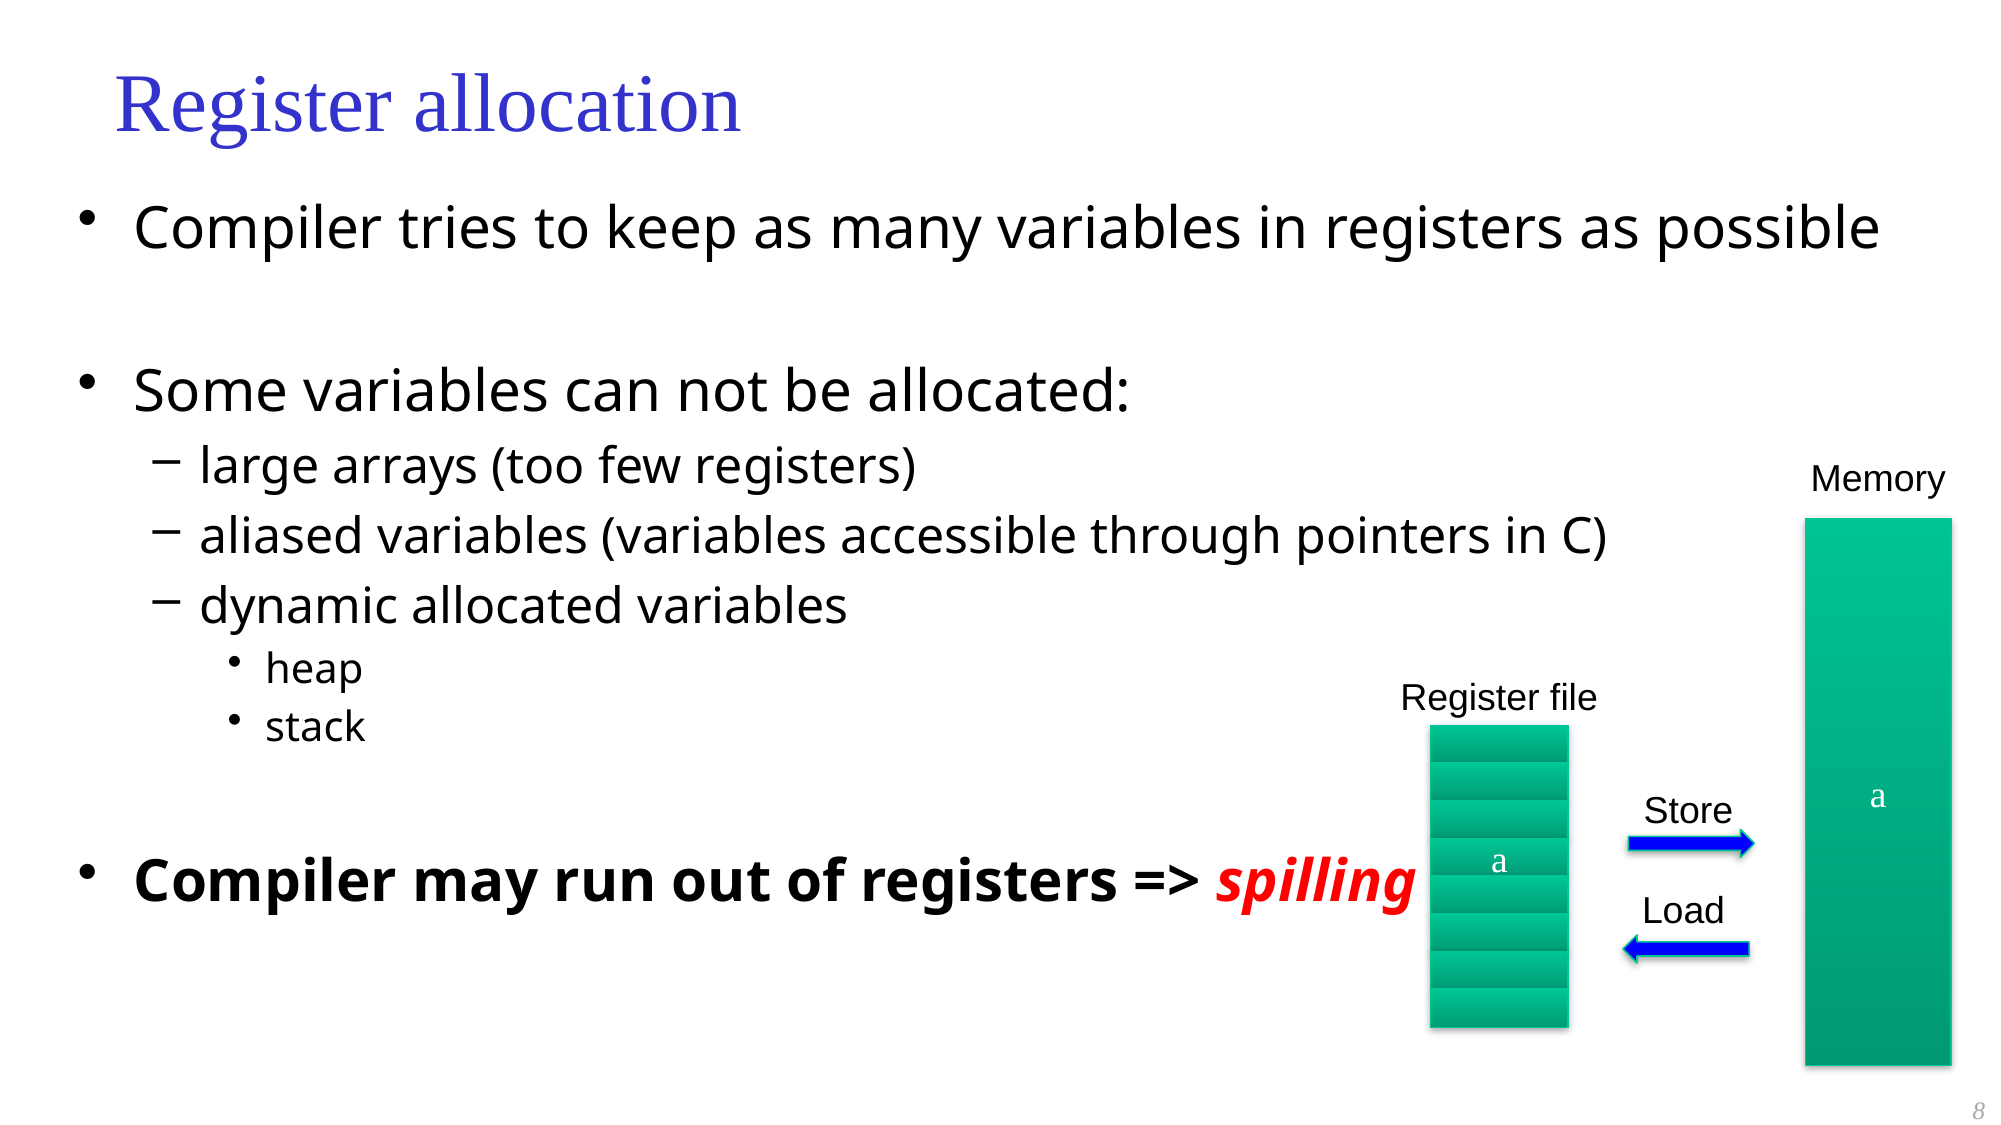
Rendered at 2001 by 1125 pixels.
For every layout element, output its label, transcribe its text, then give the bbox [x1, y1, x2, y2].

text_box [1430, 800, 1569, 837]
text_box Load [1627, 878, 1741, 939]
slide_number 8 [1533, 1094, 2000, 1125]
text_box [1430, 913, 1569, 950]
text_box [1627, 828, 1755, 859]
text_box [1430, 762, 1569, 800]
text_box a [1430, 838, 1569, 875]
title Register allocation [99, 36, 1901, 160]
text_box Register file [1385, 665, 1613, 726]
text_box [1430, 875, 1569, 913]
list Compiler tries to keep as many variables in registers as possible Some variables can not be allocated: large arrays (too few registers) aliased variables (variables accessible through pointers in C) dynamic allocated variables heap stack Compiler may run out of registers => spilling [62, 182, 1950, 1073]
text_box [1430, 951, 1569, 988]
text_box [1430, 726, 1569, 762]
text_box [1622, 934, 1750, 964]
text_box [1430, 988, 1569, 1028]
text_box Store [1628, 778, 1749, 835]
text_box a [1805, 518, 1952, 1066]
text_box Memory [1795, 446, 1961, 507]
